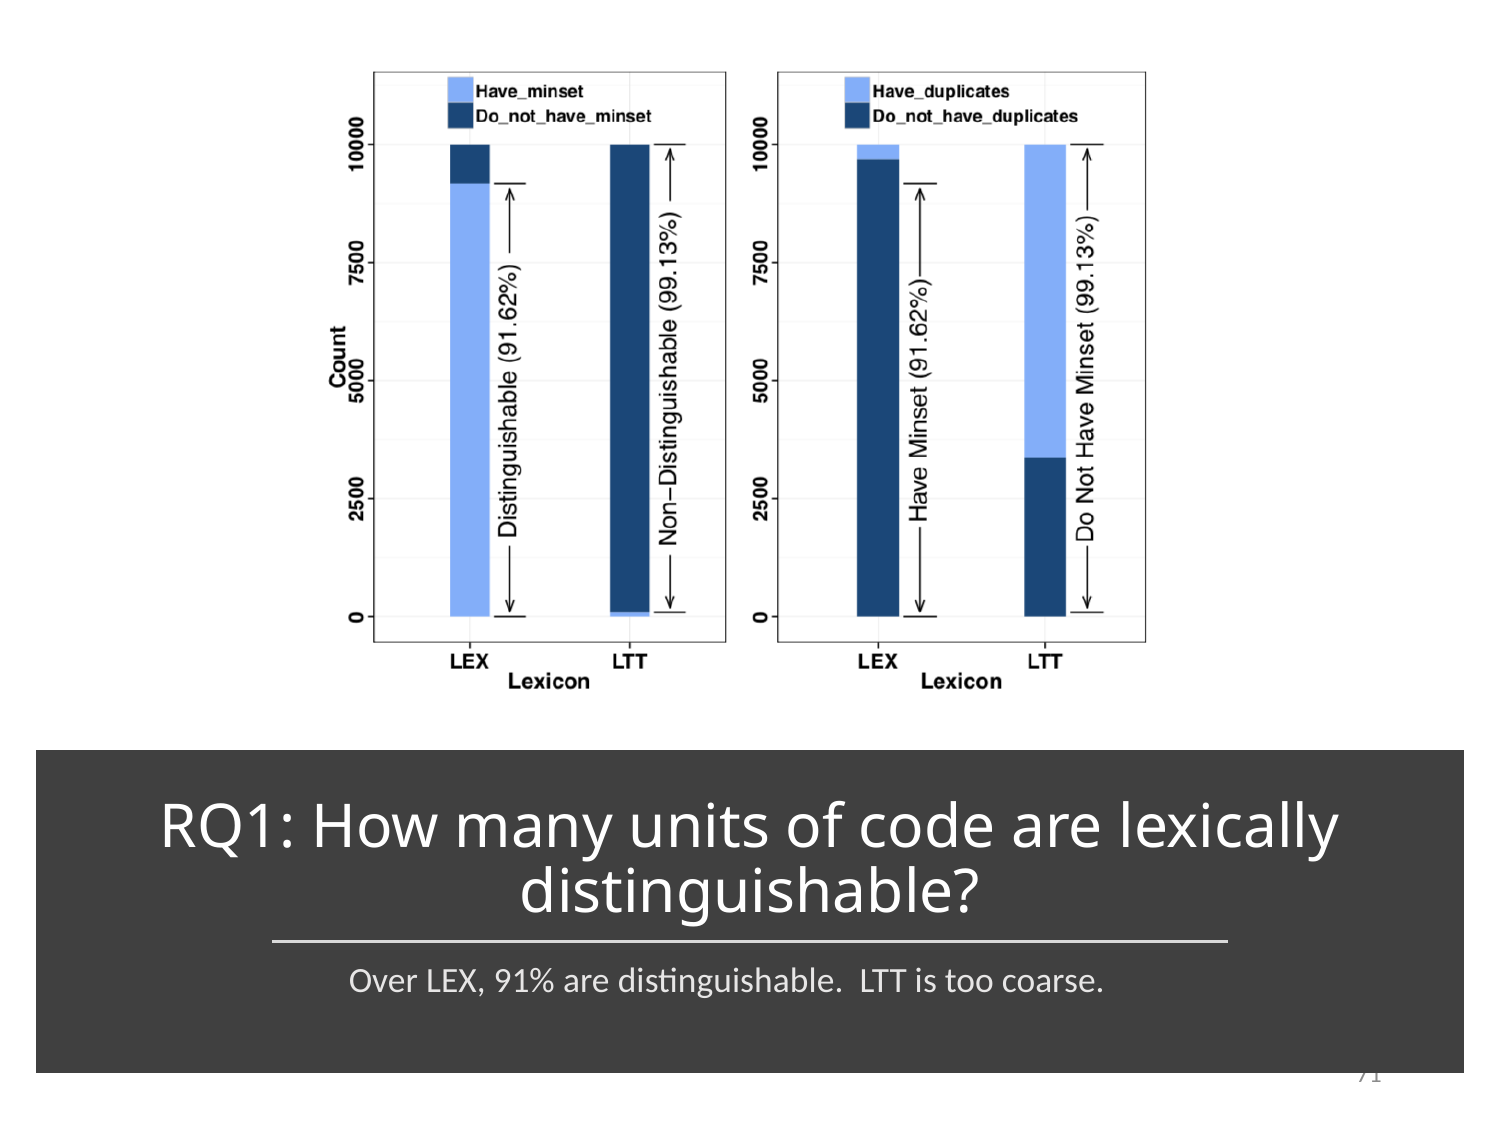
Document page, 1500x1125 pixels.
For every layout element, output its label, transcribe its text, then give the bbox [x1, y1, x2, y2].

list Over LEX, 91% are distinguishable. LTT is too coarse. [164, 954, 1290, 1023]
text_box [46, 759, 1455, 1064]
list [323, 50, 1170, 707]
slide_number 71 [1059, 1042, 1397, 1103]
title RQ1: How many units of code are lexically distinguishable? [64, 780, 1436, 933]
